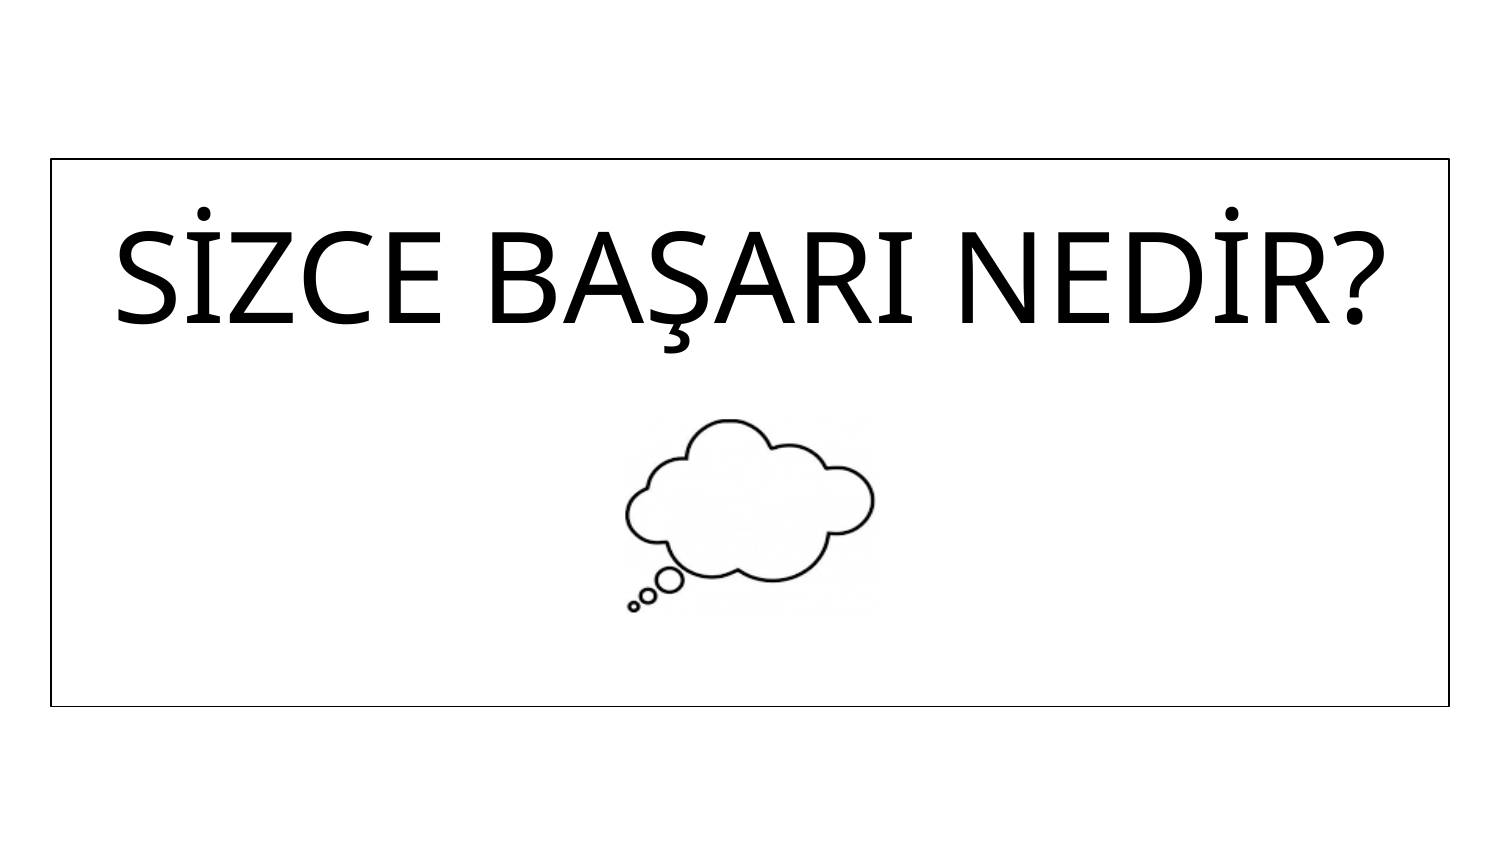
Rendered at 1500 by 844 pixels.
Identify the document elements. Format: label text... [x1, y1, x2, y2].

list SİZCE BAŞARI NEDİR? [51, 158, 1449, 707]
picture [573, 354, 926, 678]
